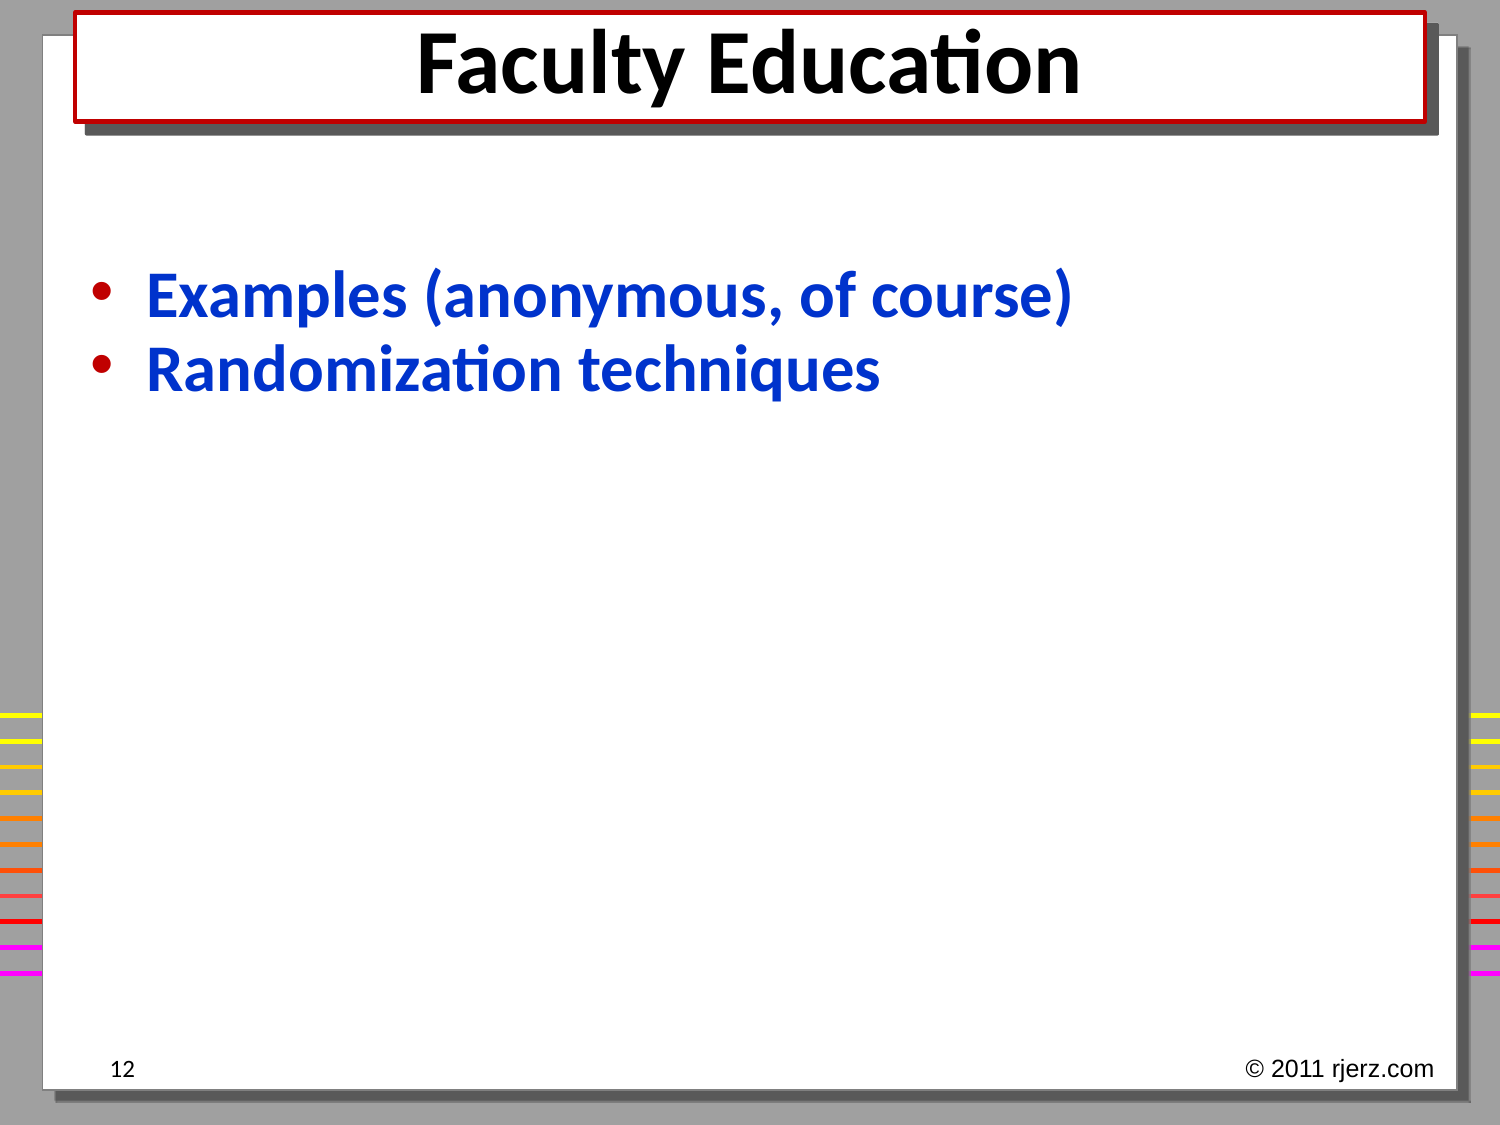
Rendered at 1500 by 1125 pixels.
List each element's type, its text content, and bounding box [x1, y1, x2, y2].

list Examples (anonymous, of course) Randomization techniques [75, 262, 1425, 1038]
title Faculty Education [73, 10, 1427, 124]
footer © 2011 rjerz.com [975, 1037, 1450, 1098]
slide_number 12 [50, 1037, 150, 1098]
